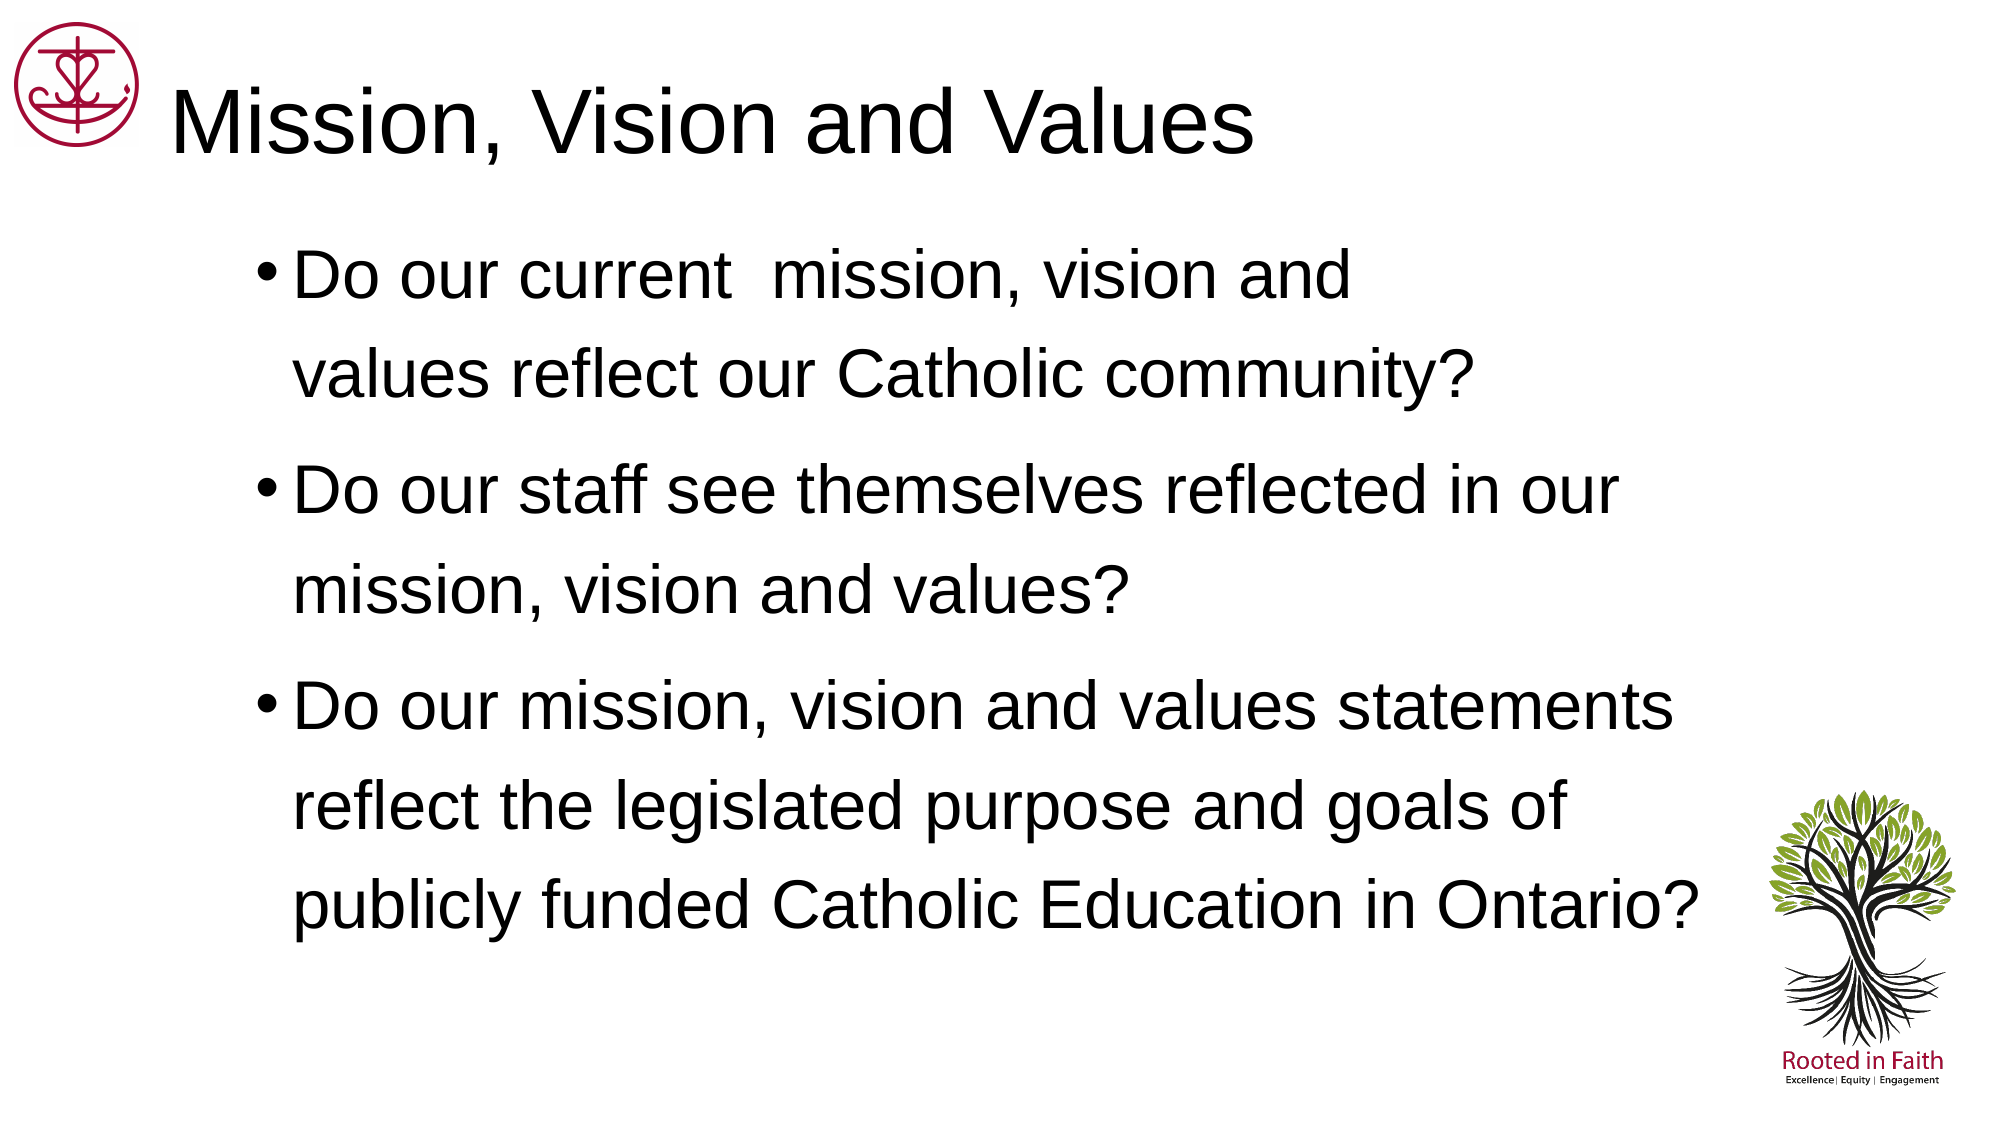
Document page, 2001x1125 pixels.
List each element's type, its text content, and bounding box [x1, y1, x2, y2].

title Mission, Vision and Values [154, 15, 1880, 233]
picture [14, 22, 139, 147]
list Do our current mission, vision and values reflect our Catholic community? Do our staff see themselves reflected in our mission, vision and values? Do our mission, vision and values statements reflect the legislated purpose and goals of publicly funded Catholic Education in Ontario? [240, 205, 1739, 986]
picture [1769, 790, 1956, 1086]
